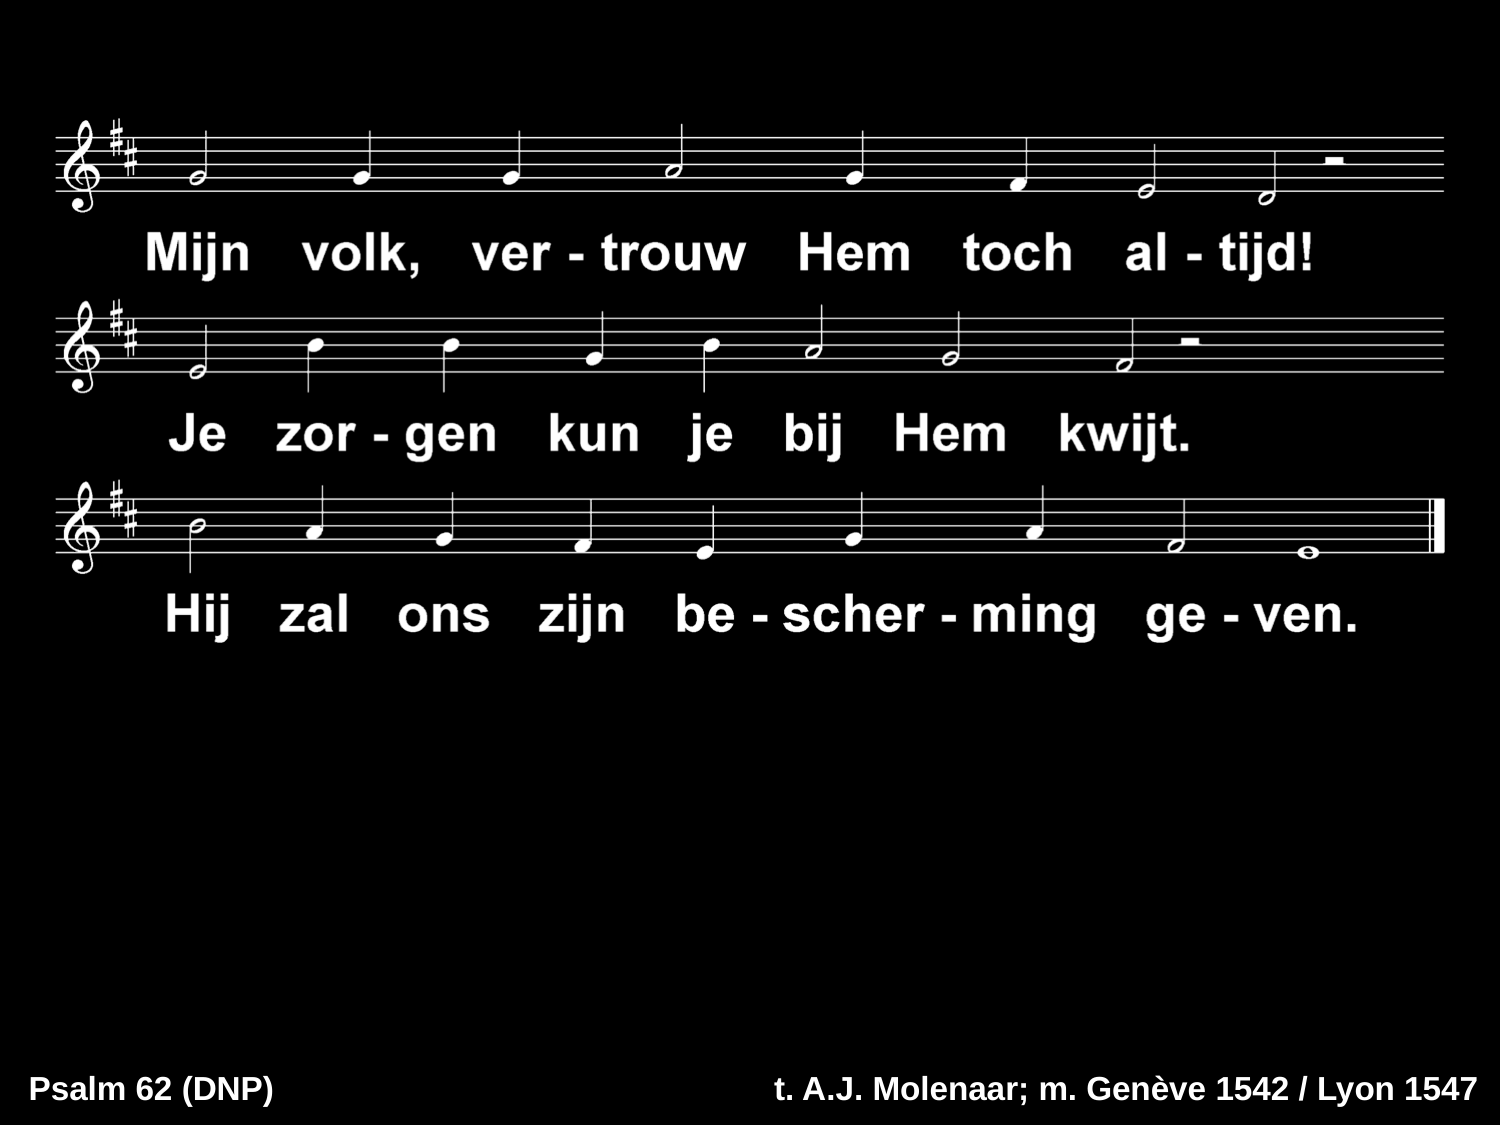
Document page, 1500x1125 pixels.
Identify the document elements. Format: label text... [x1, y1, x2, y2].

picture [41, 103, 1459, 657]
text_box Psalm 62 (DNP) t. A.J. Molenaar; m. Genève 1542 / Lyon 1547 [13, 1059, 1495, 1115]
